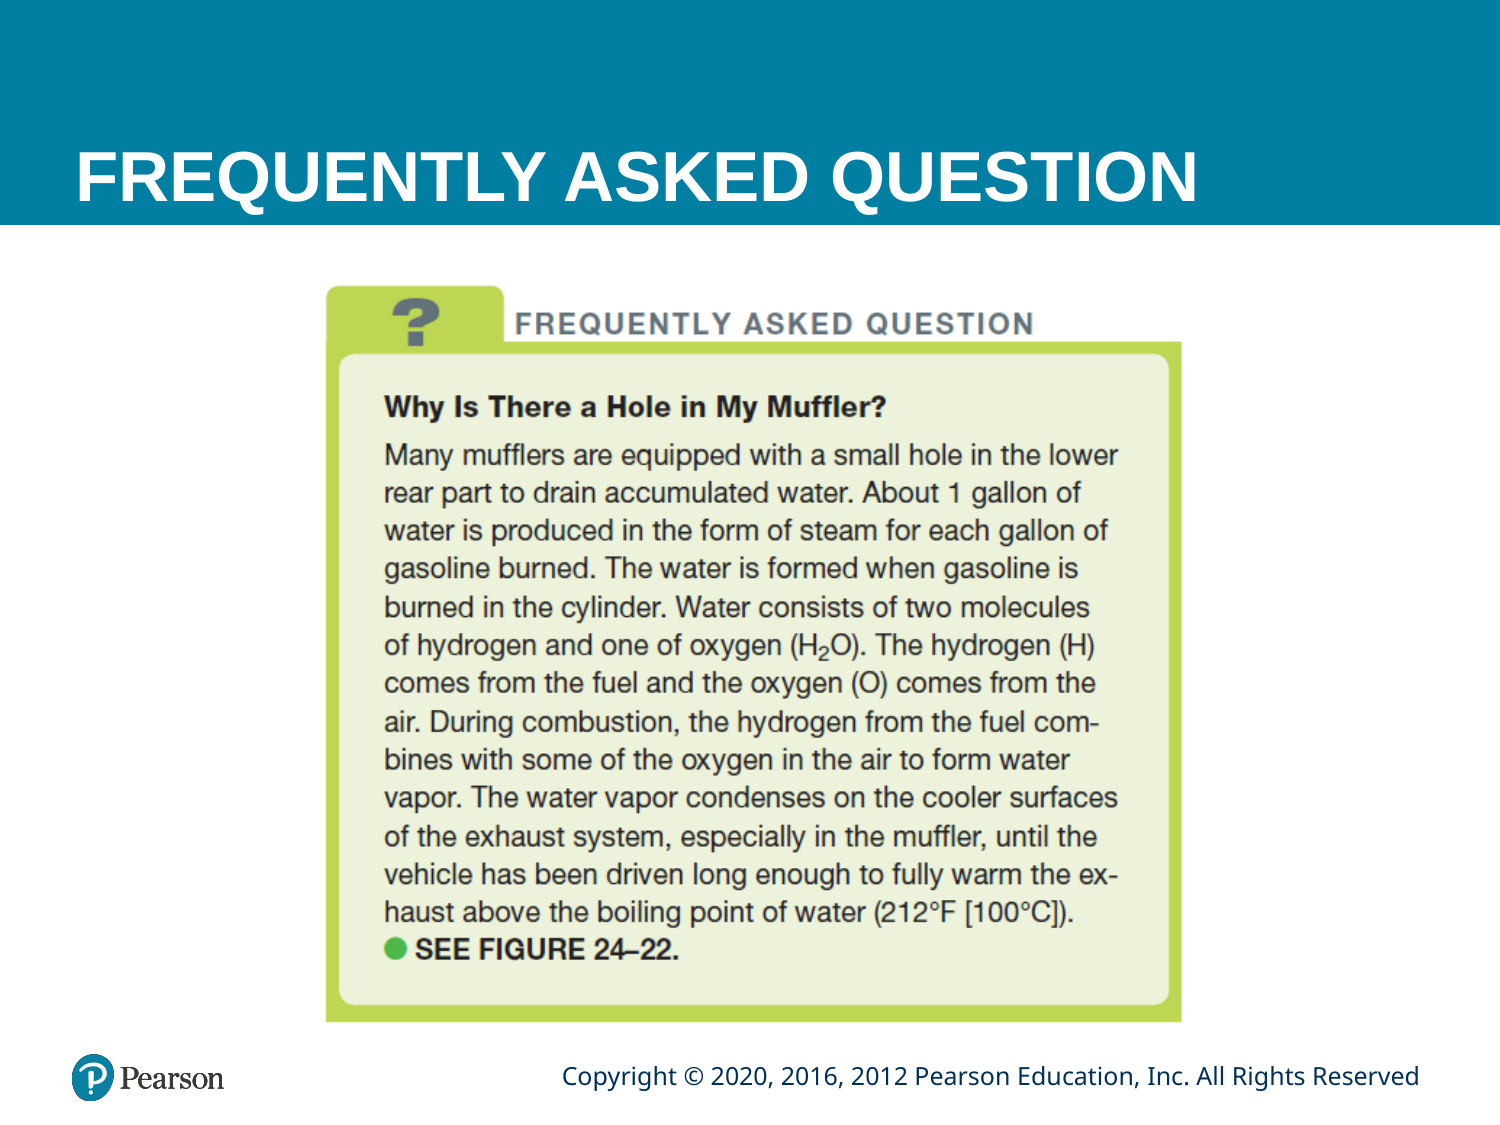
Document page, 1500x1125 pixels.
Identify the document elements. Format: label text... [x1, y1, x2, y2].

picture [287, 249, 1205, 1048]
picture [72, 1054, 87, 1070]
title FREQUENTLY ASKED QUESTION [75, 35, 1425, 216]
picture [72, 1088, 83, 1101]
picture [98, 1054, 224, 1101]
picture [80, 1063, 106, 1088]
